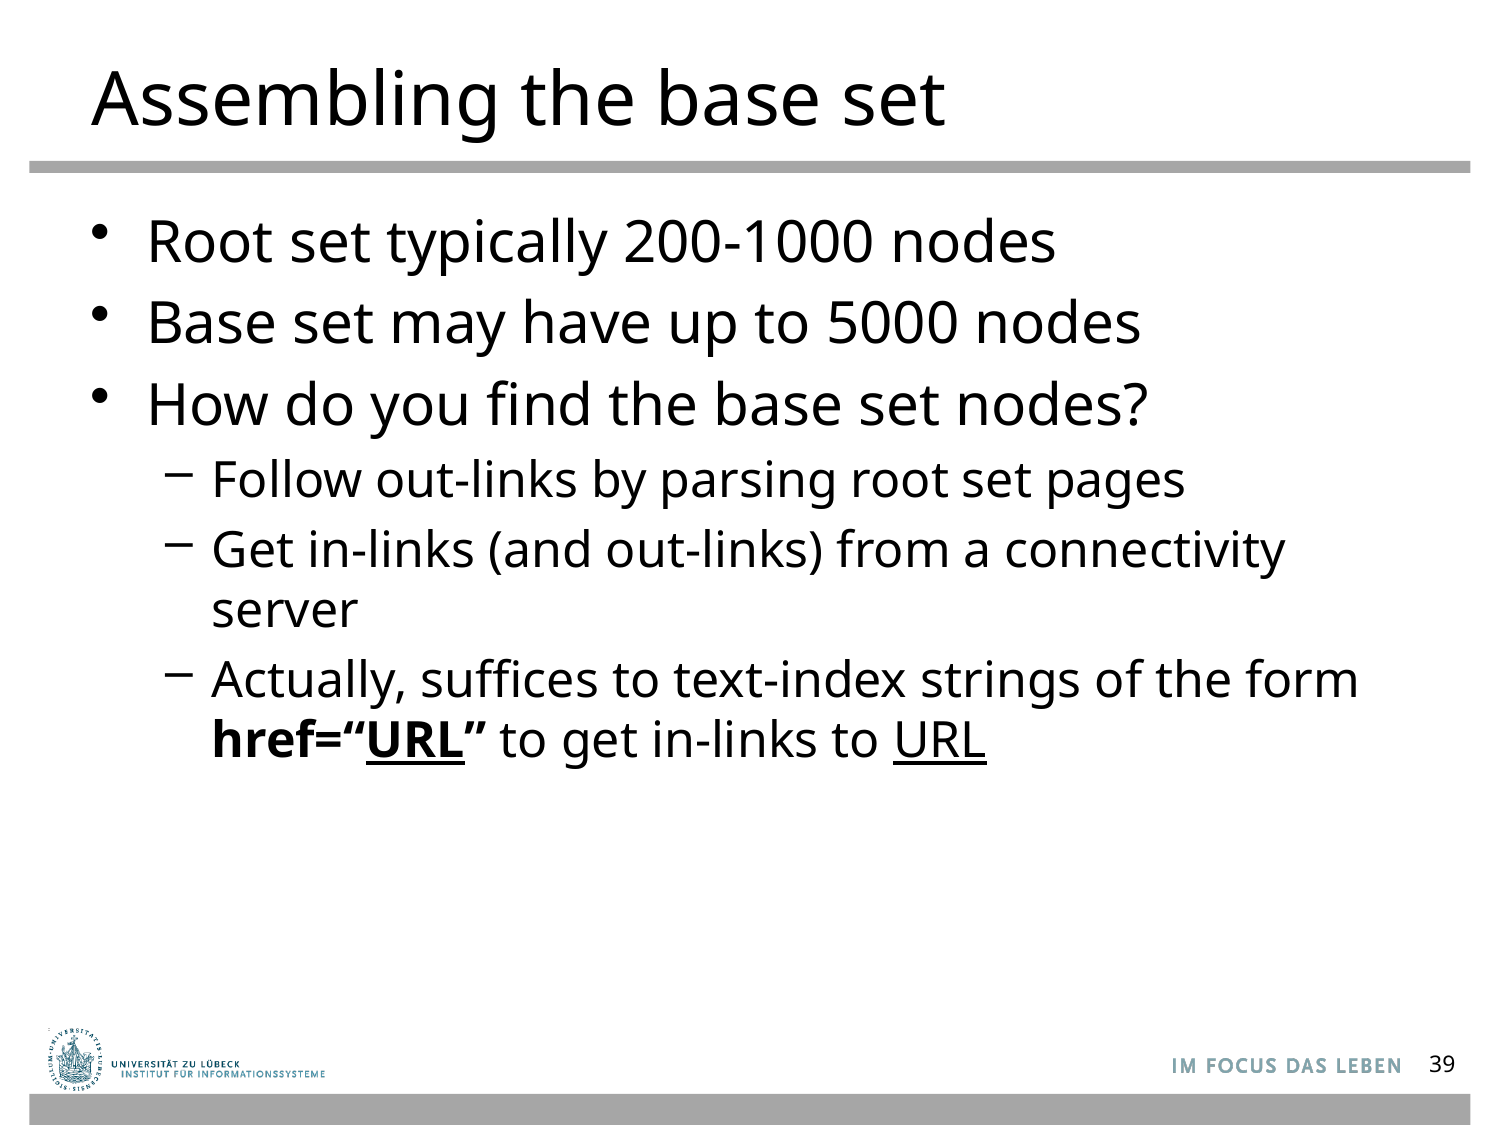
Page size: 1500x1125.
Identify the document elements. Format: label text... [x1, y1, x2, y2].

title Assembling the base set [76, 42, 1427, 126]
slide_number 39 [1305, 1050, 1471, 1083]
picture [1173, 1058, 1305, 1073]
list Root set typically 200-1000 nodes Base set may have up to 5000 nodes How do you find the base set nodes? Follow out-links by parsing root set pages Get in-links (and out-links) from a connectivity server Actually, suffices to text-index strings of the form href=“URL” to get in-links to URL [75, 196, 1425, 1012]
